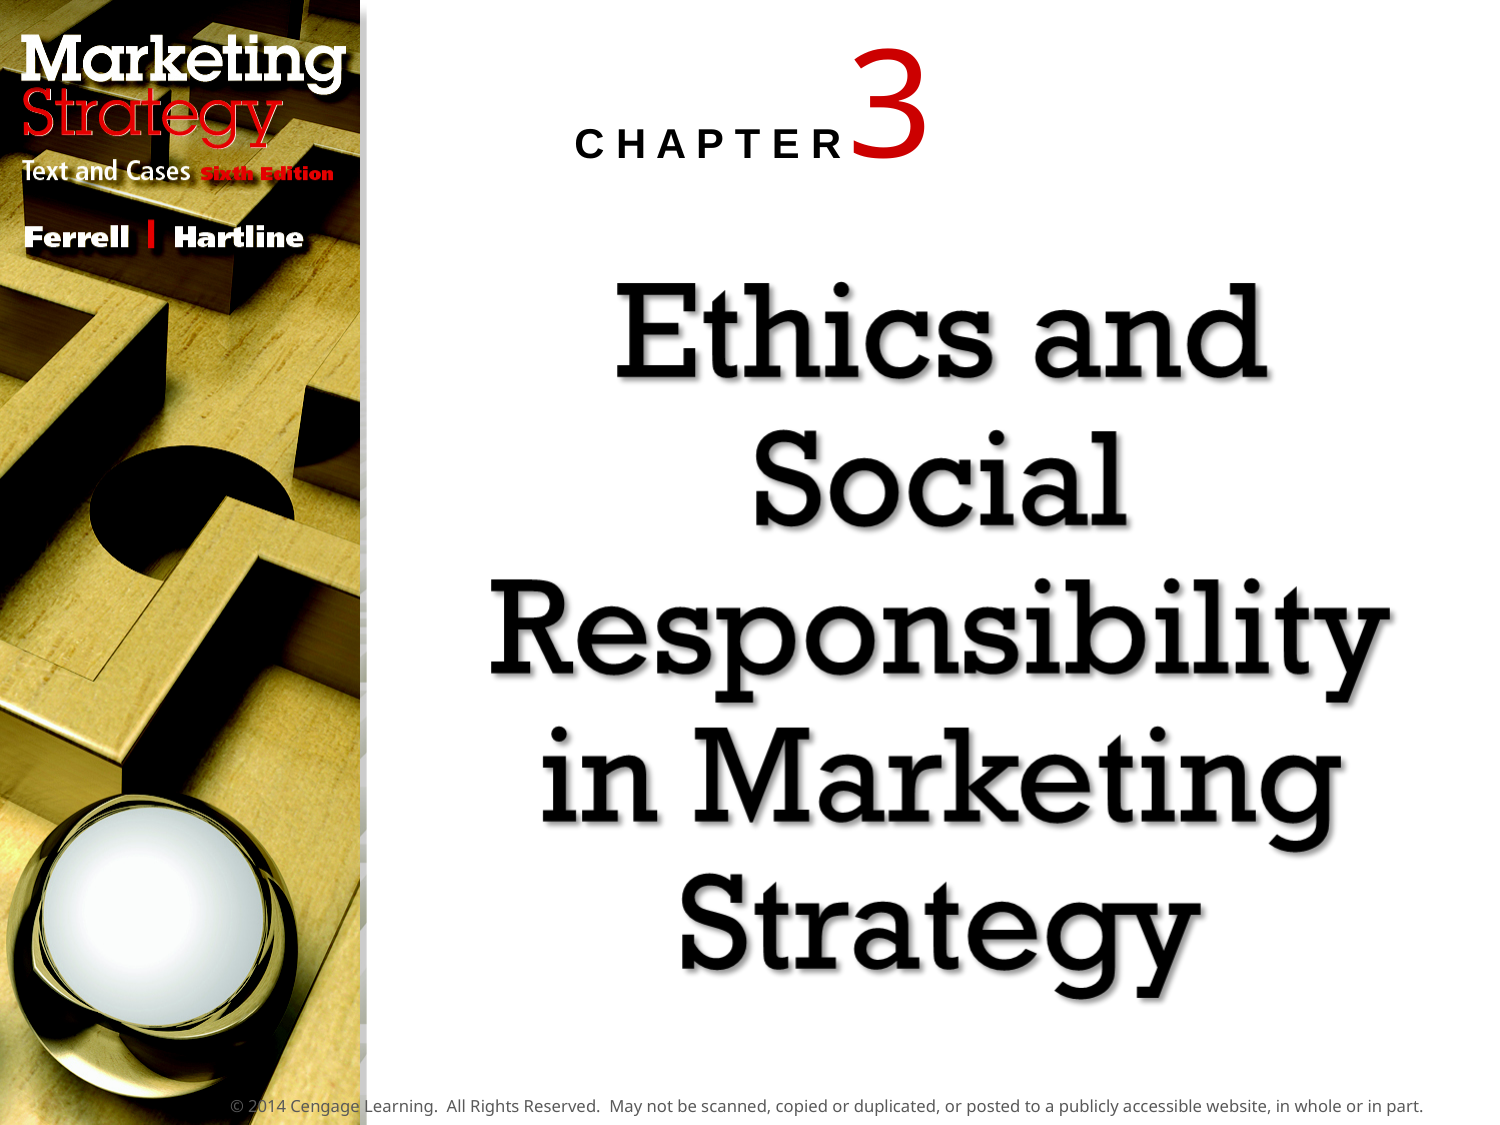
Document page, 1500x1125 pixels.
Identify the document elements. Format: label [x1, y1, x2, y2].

picture [402, 197, 1500, 1098]
picture [0, 0, 367, 1125]
